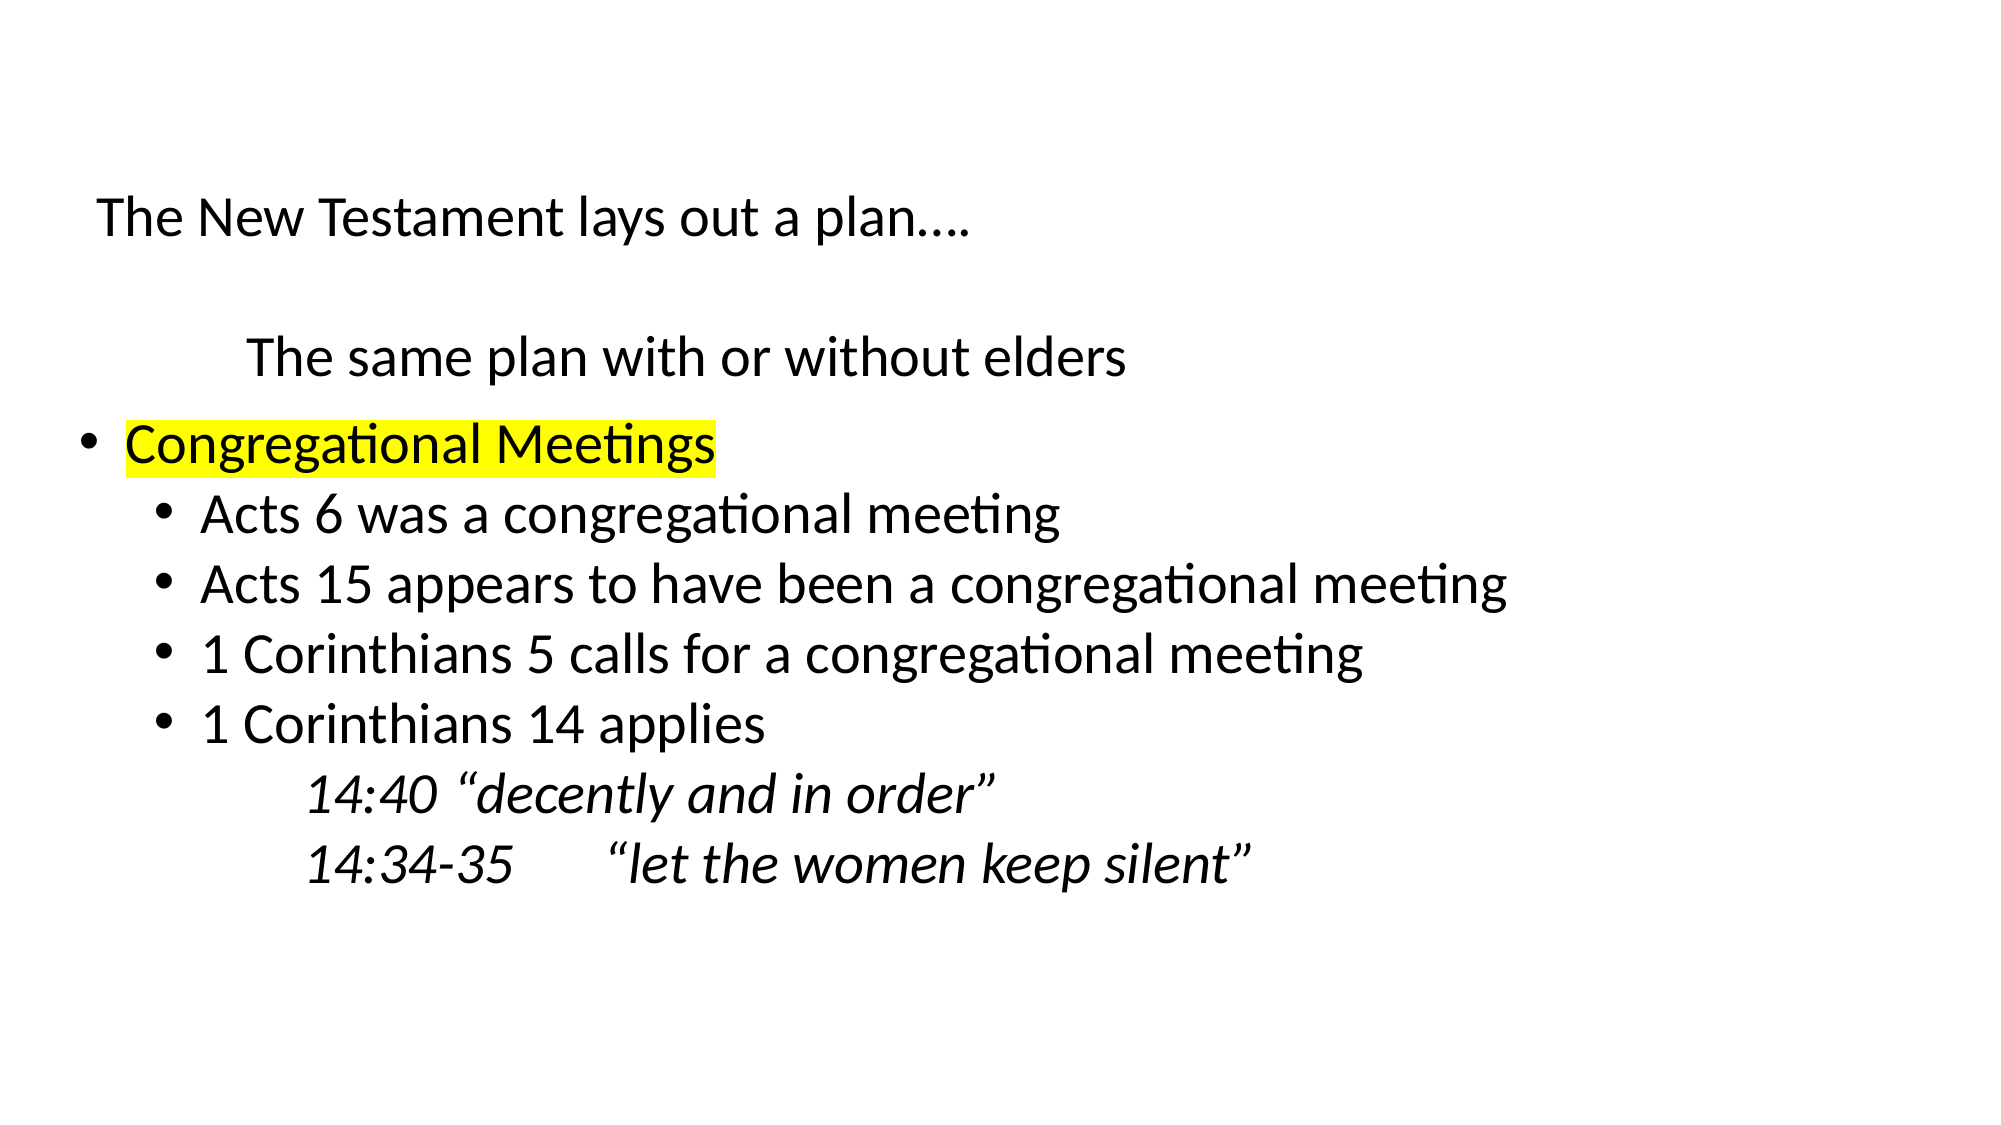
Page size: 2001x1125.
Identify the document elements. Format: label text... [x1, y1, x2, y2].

text_box The New Testament lays out a plan…. The same plan with or without elders [81, 170, 1954, 396]
text_box Acts 6 was a congregational meeting Acts 15 appears to have been a congregational meeting 1 Corinthians 5 calls for a congregational meeting 1 Corinthians 14 applies 14:40 “decently and in order” 14:34-35 “let the women keep silent” [64, 483, 1936, 903]
text_box Congregational Meetings [64, 397, 1936, 483]
